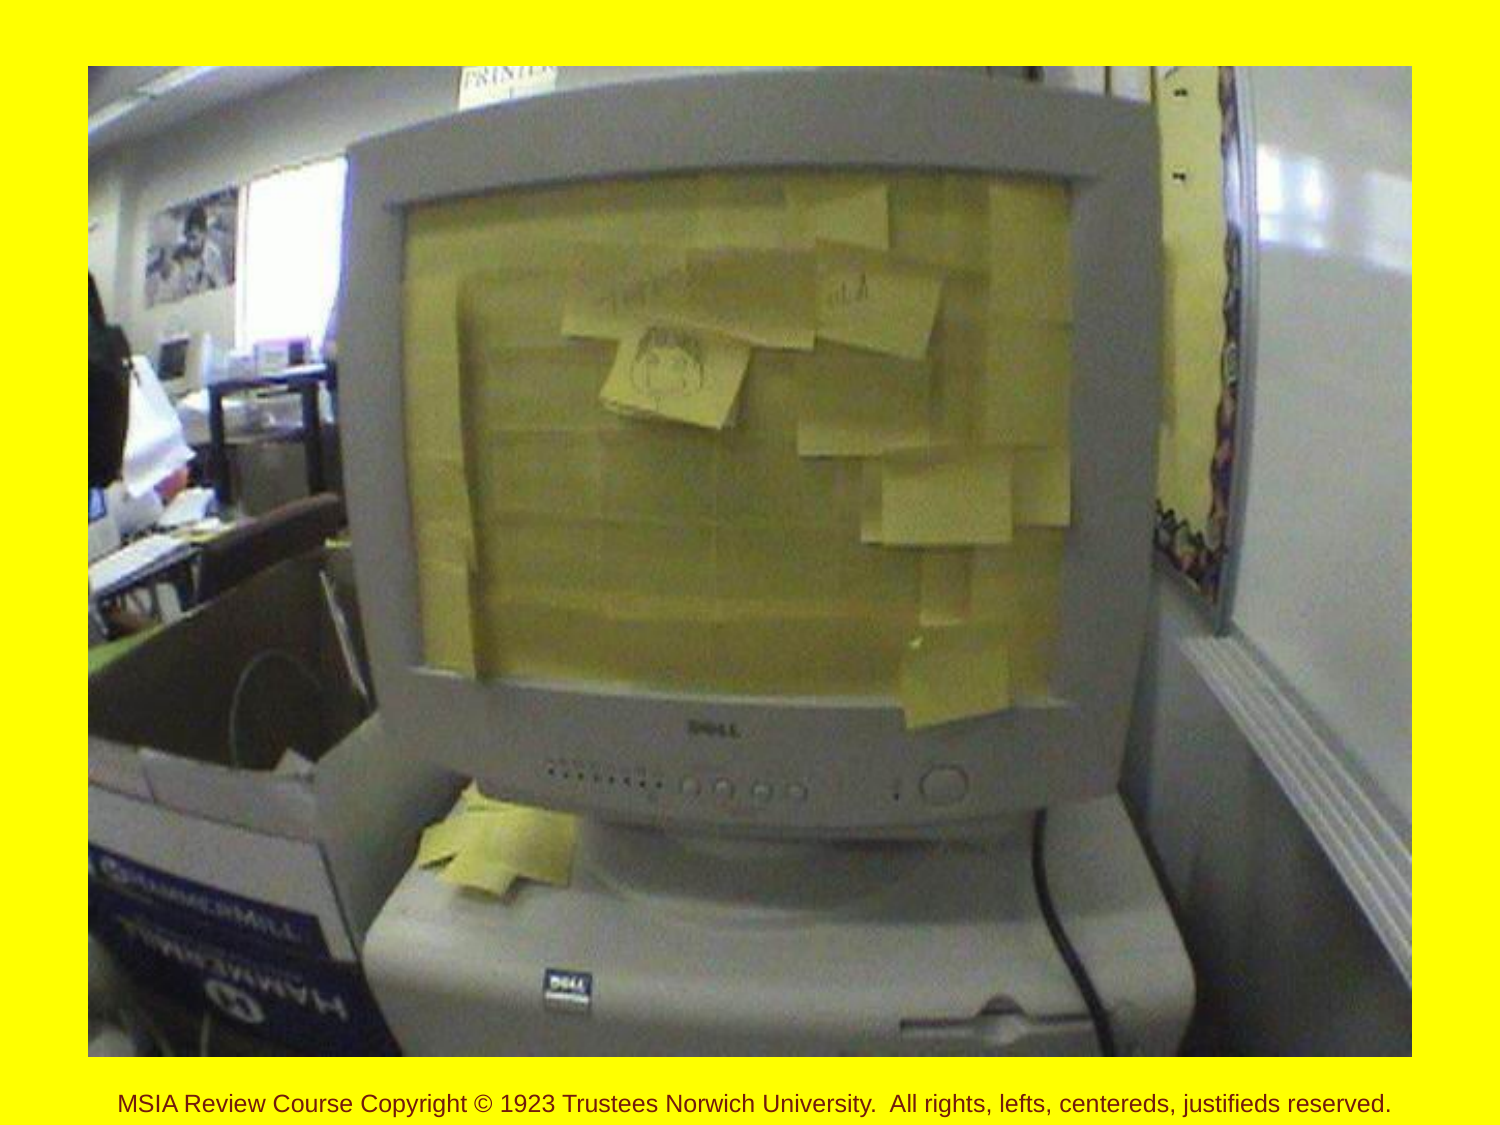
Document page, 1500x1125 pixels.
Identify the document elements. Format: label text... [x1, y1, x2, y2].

footer MSIA Review Course Copyright © 1923 Trustees Norwich University. All rights, lefts, centereds, justifieds reserved. [70, 1077, 1442, 1125]
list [88, 66, 1412, 1057]
